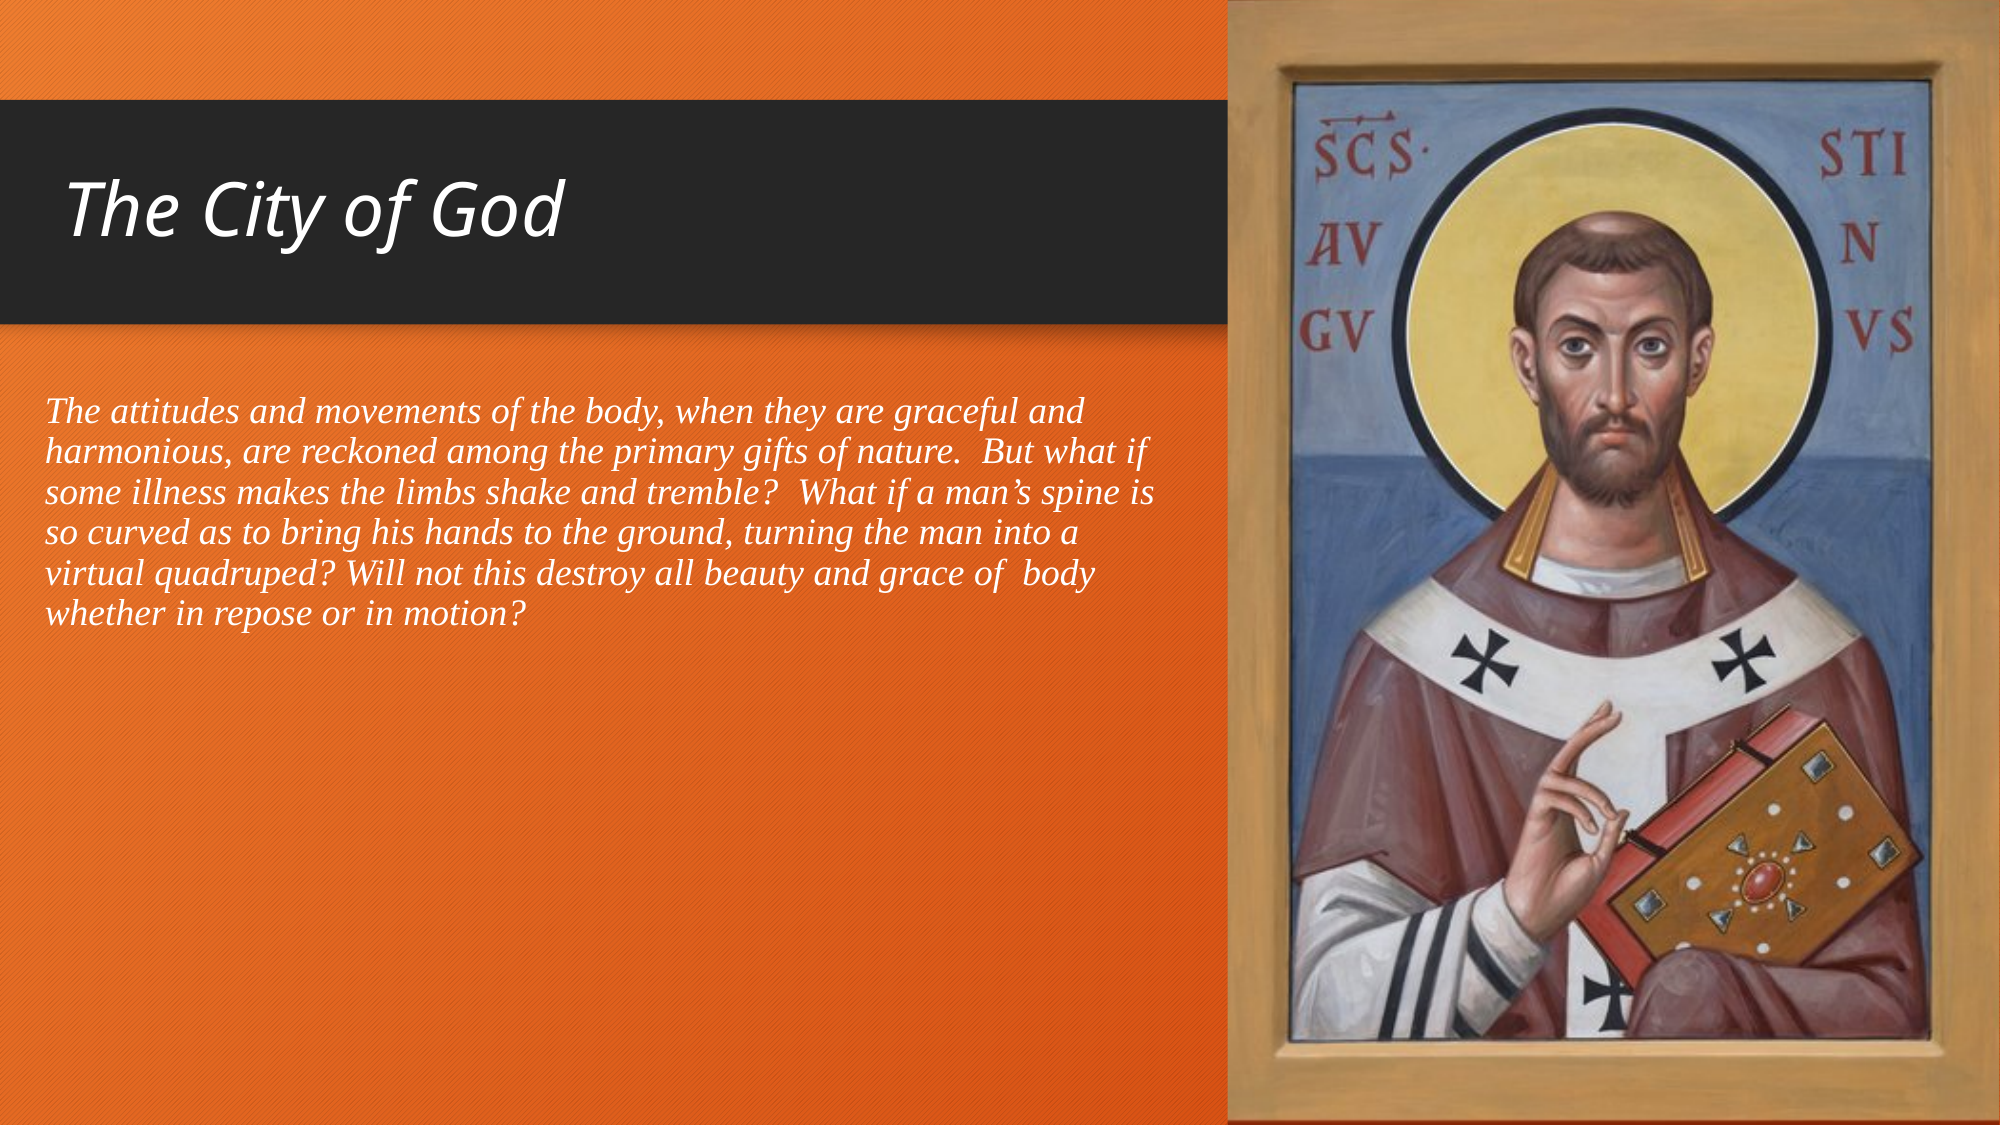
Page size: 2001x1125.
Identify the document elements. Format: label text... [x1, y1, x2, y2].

list The attitudes and movements of the body, when they are graceful and harmonious, are reckoned among the primary gifts of nature. But what if some illness makes the limbs shake and tremble? What if a man’s spine is so curved as to bring his hands to the ground, turning the man into a virtual quadruped? Will not this destroy all beauty and grace of body whether in repose or in motion? [29, 383, 1202, 1088]
picture [0, 0, 2000, 1125]
title The City of God [47, 123, 1227, 301]
